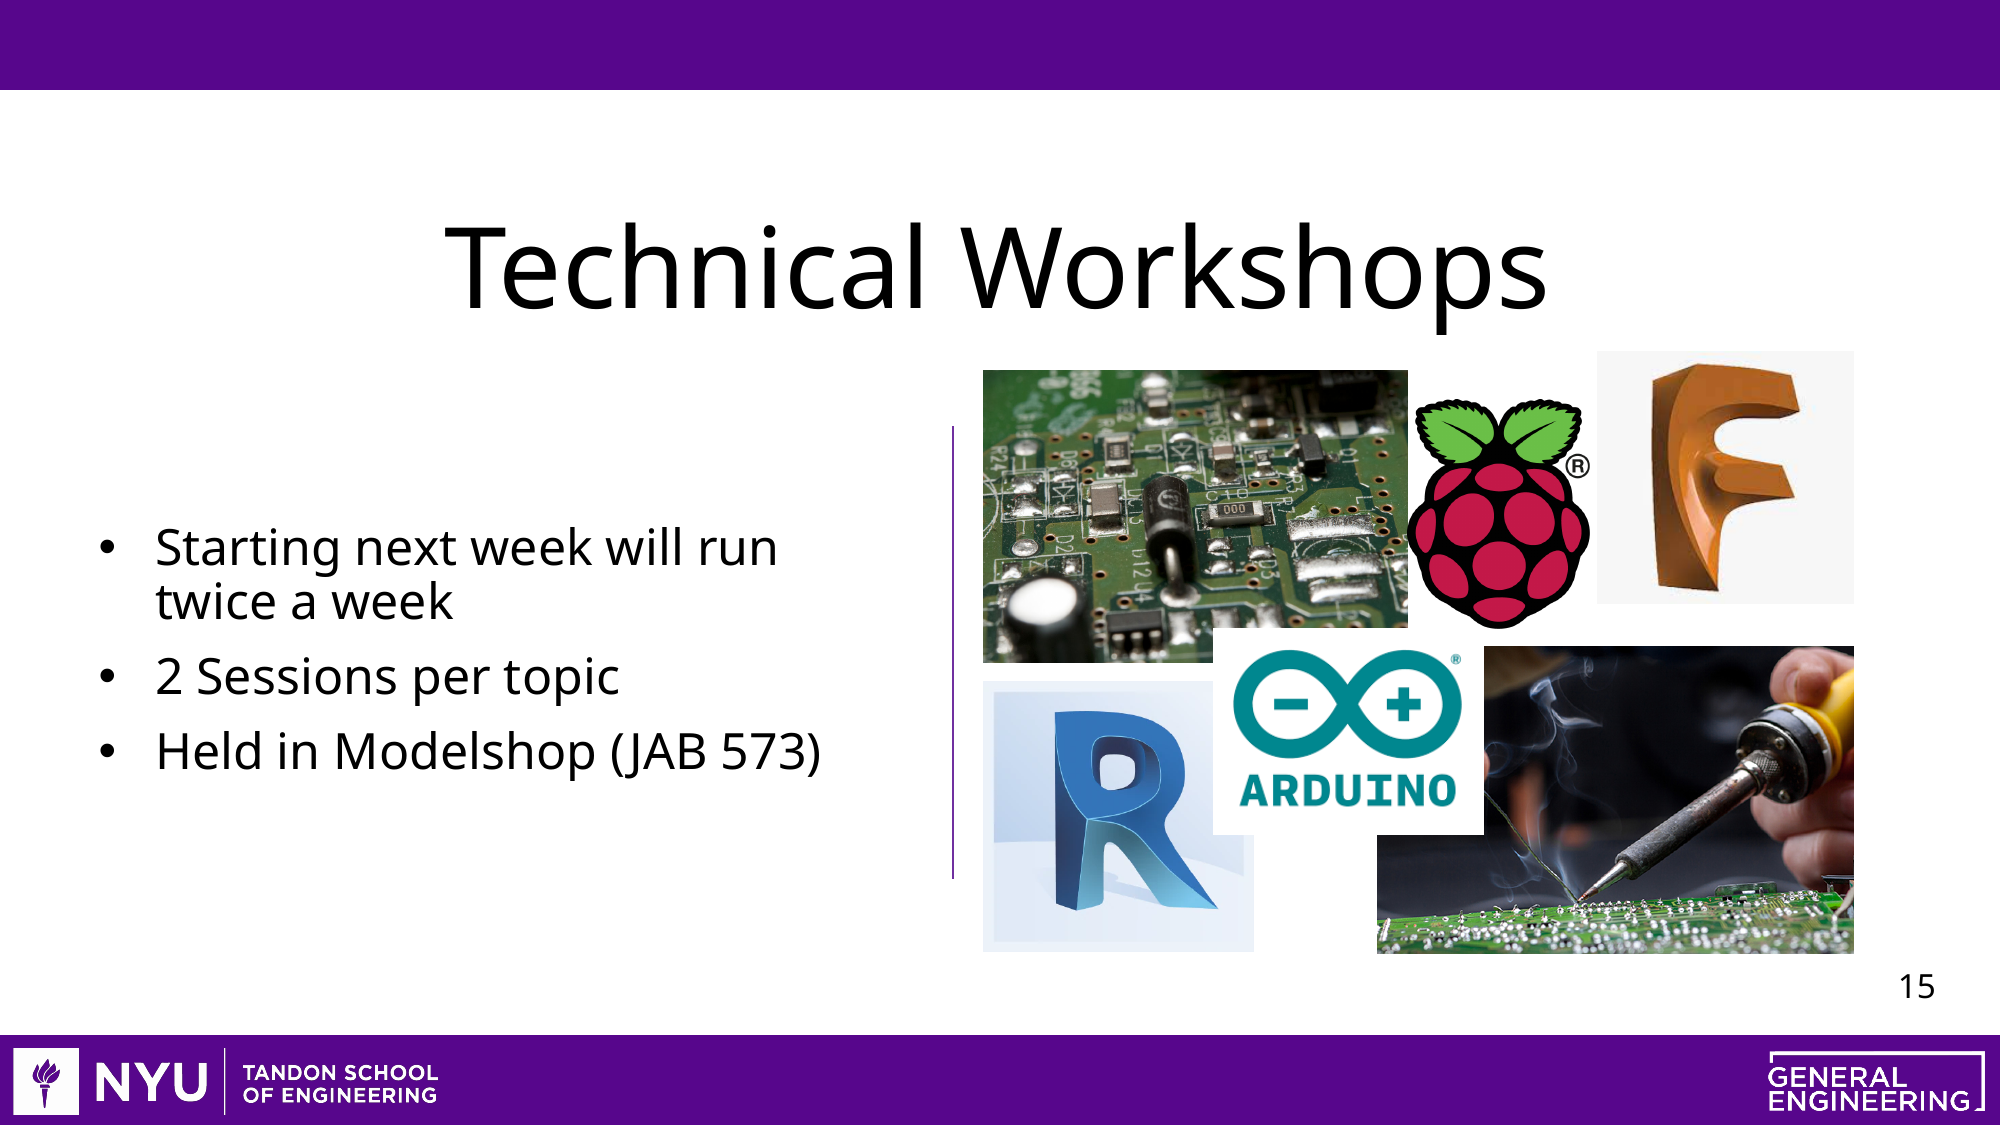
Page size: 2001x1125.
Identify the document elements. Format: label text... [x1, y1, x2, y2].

text_box [0, 0, 2000, 90]
picture [1768, 1051, 1985, 1111]
title Technical Workshops [268, 181, 1727, 341]
subtitle Starting next week will run twice a week 2 Sessions per topic Held in Modelshop (JAB 573) [83, 359, 861, 943]
picture [1597, 351, 1854, 604]
text_box [0, 1035, 2000, 1125]
picture [983, 370, 1854, 954]
picture [13, 1048, 438, 1115]
text_box 15 [1802, 958, 1951, 1014]
